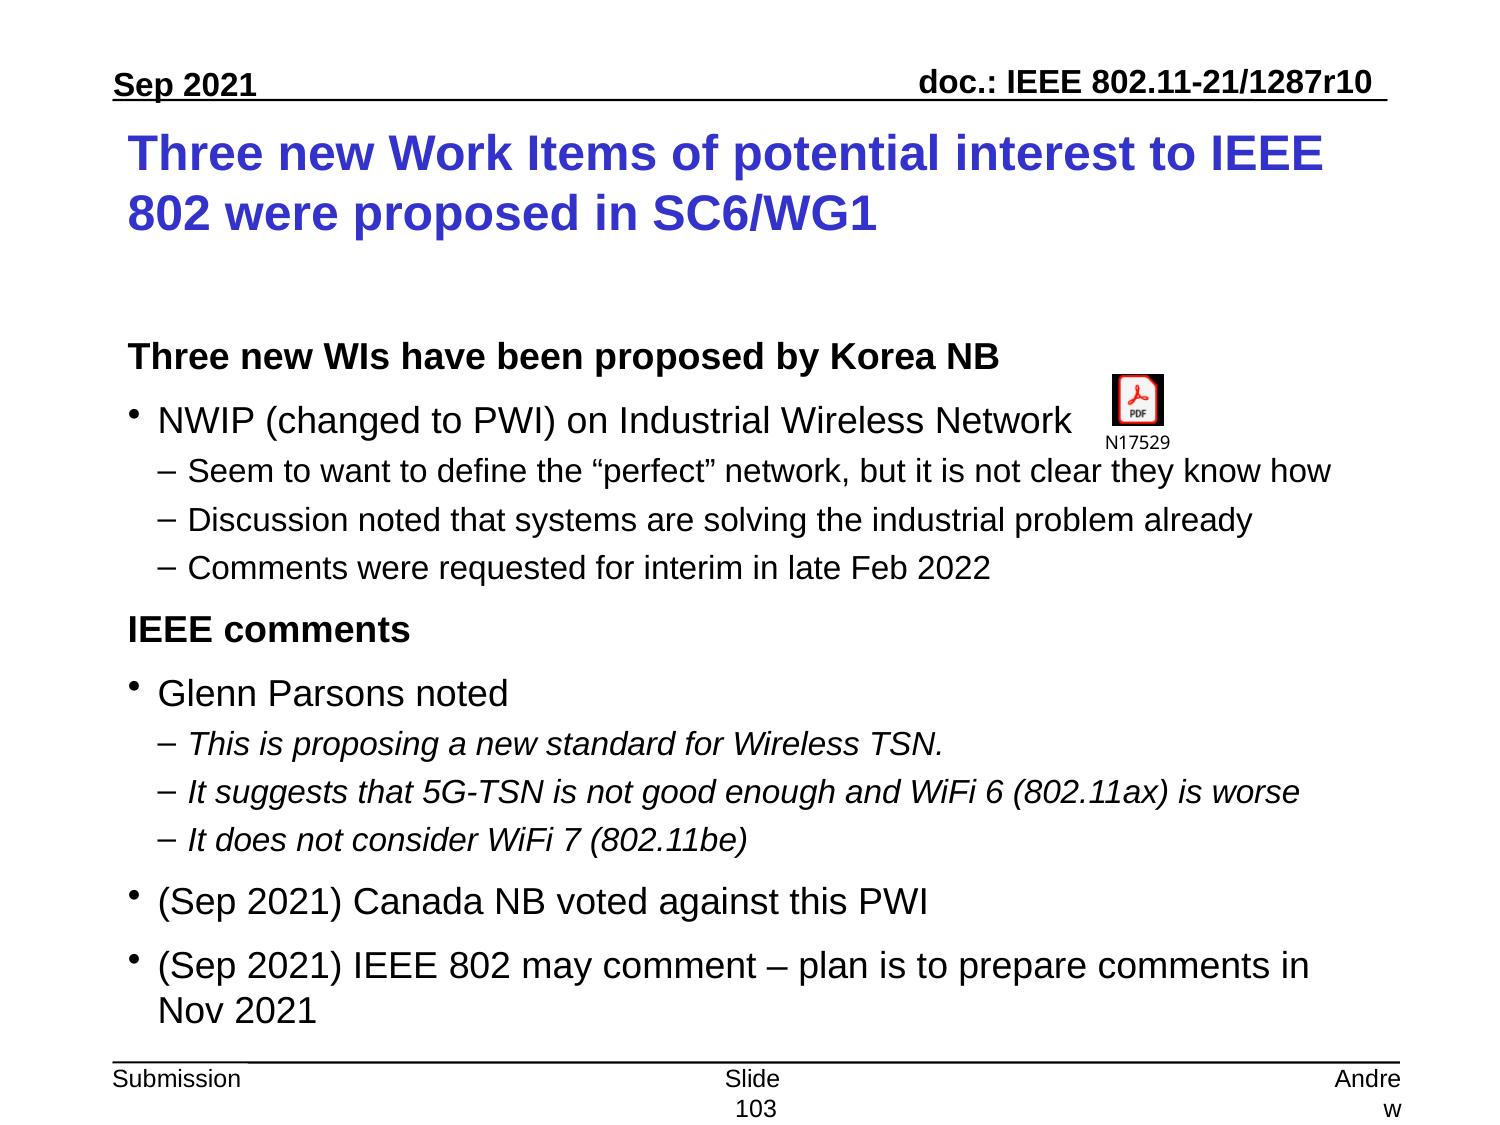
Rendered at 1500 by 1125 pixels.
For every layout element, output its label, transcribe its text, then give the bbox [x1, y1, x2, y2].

footer Andrew Myles, Cisco [1320, 1061, 1402, 1093]
list Three new WIs have been proposed by Korea NB NWIP (changed to PWI) on Industrial Wireless Network Seem to want to define the “perfect” network, but it is not clear they know how Discussion noted that systems are solving the industrial problem already Comments were requested for interim in late Feb 2022 IEEE comments Glenn Parsons noted This is proposing a new standard for Wireless TSN. It suggests that 5G-TSN is not good enough and WiFi 6 (802.11ax) is worse It does not consider WiFi 7 (802.11be) (Sep 2021) Canada NB voted against this PWI (Sep 2021) IEEE 802 may comment – plan is to prepare comments in Nov 2021 [112, 324, 1388, 1000]
title Three new Work Items of potential interest to IEEE 802 were proposed in SC6/WG1 [112, 112, 1388, 288]
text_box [1062, 374, 1213, 508]
slide_number Slide 103 [709, 1061, 803, 1093]
